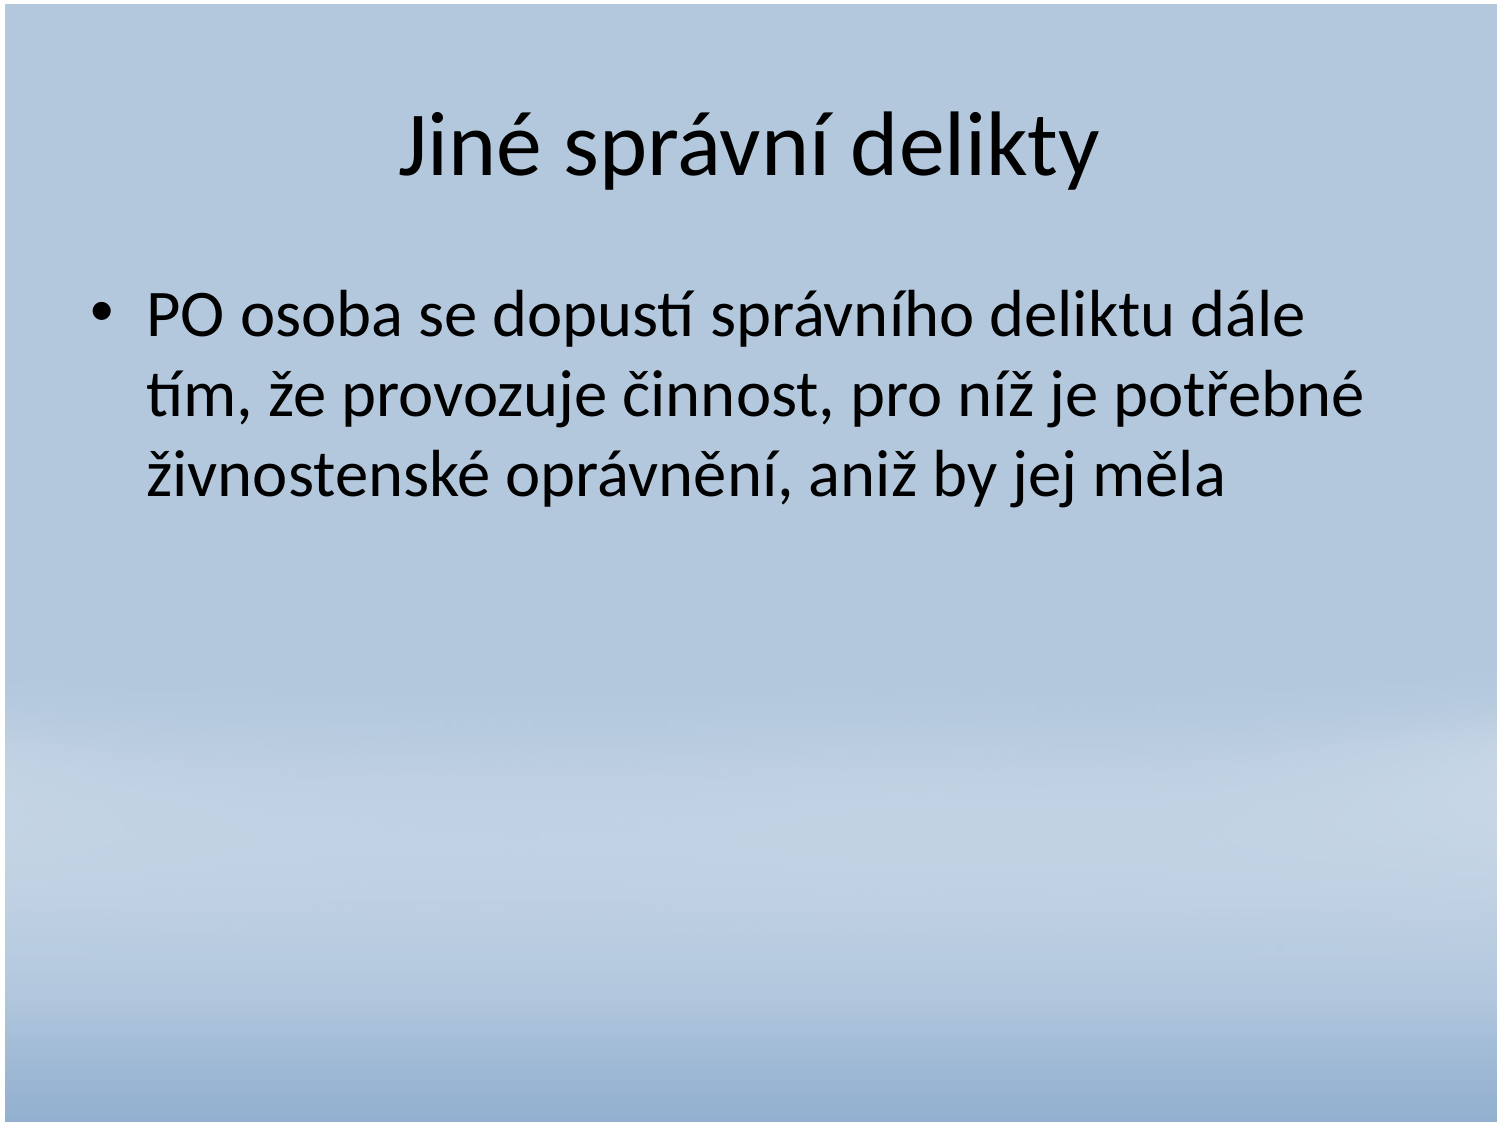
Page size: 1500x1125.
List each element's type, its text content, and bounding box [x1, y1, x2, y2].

picture [0, 0, 1500, 1125]
title Jiné správní delikty [74, 44, 1426, 233]
list PO osoba se dopustí správního deliktu dále tím, že provozuje činnost, pro níž je potřebné živnostenské oprávnění, aniž by jej měla [74, 262, 1426, 1006]
